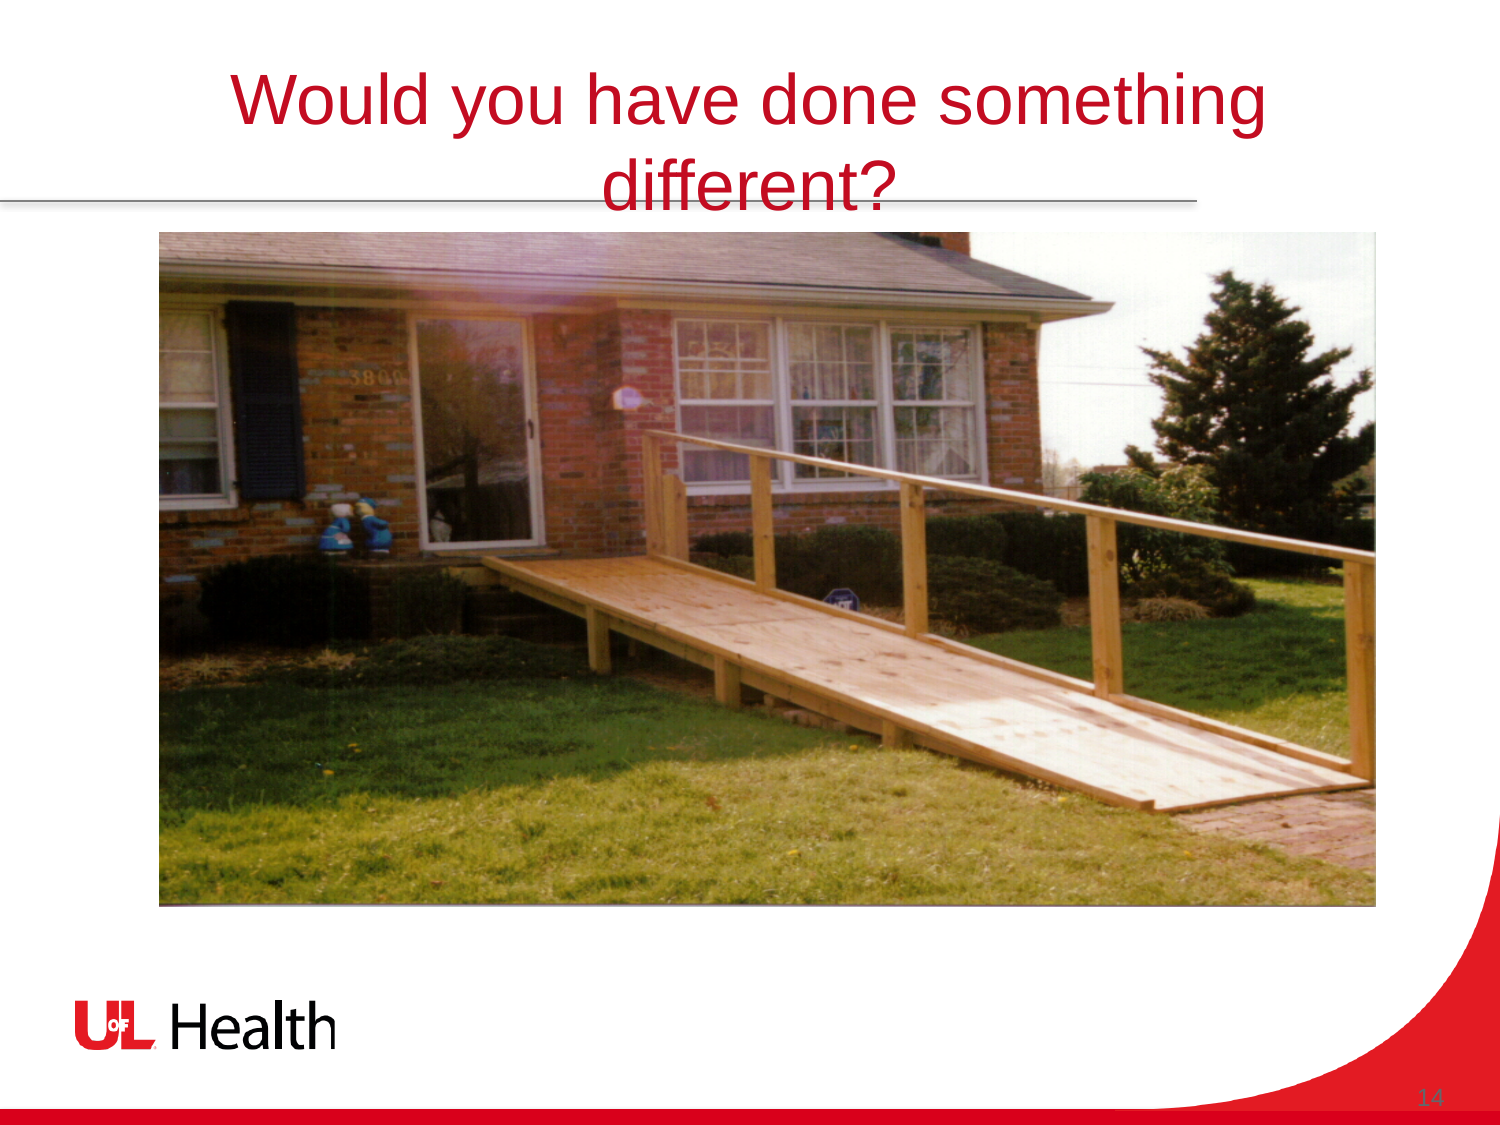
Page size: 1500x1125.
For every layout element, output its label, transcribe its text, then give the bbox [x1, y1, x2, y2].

slide_number 14 [1109, 1066, 1460, 1125]
title Would you have done something different? [75, 45, 1425, 233]
picture [159, 232, 1500, 1111]
